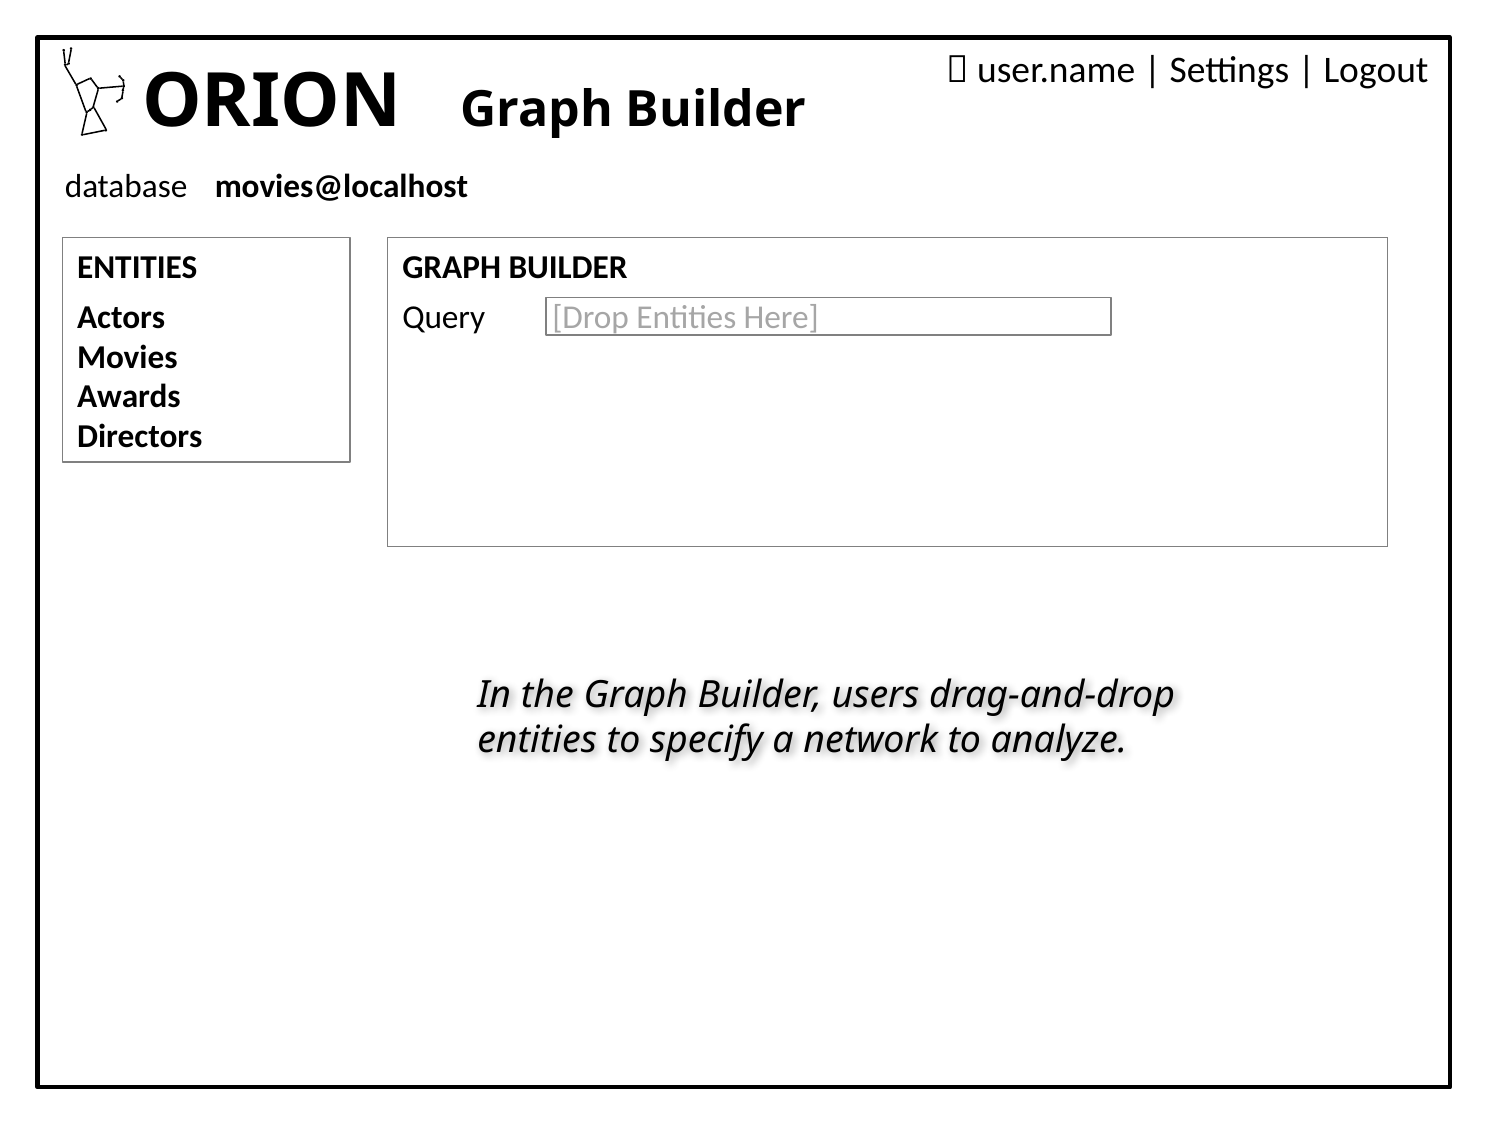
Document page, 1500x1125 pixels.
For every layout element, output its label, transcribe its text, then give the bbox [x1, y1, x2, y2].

text_box [35, 35, 1452, 1089]
text_box  user.name | Settings | Logout [912, 37, 1463, 98]
text_box [544, 295, 1113, 337]
text_box GRAPH BUILDER Query [Drop Entities Here] [x] [387, 237, 1388, 547]
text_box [62, 47, 126, 137]
text_box In the Graph Builder, users drag-and-drop entities to specify a network to analyze. [462, 662, 1250, 768]
text_box database movies@localhost [49, 156, 650, 212]
text_box ORION Graph Builder [127, 43, 900, 149]
text_box ENTITIES Actors Movies Awards Directors [62, 237, 350, 462]
